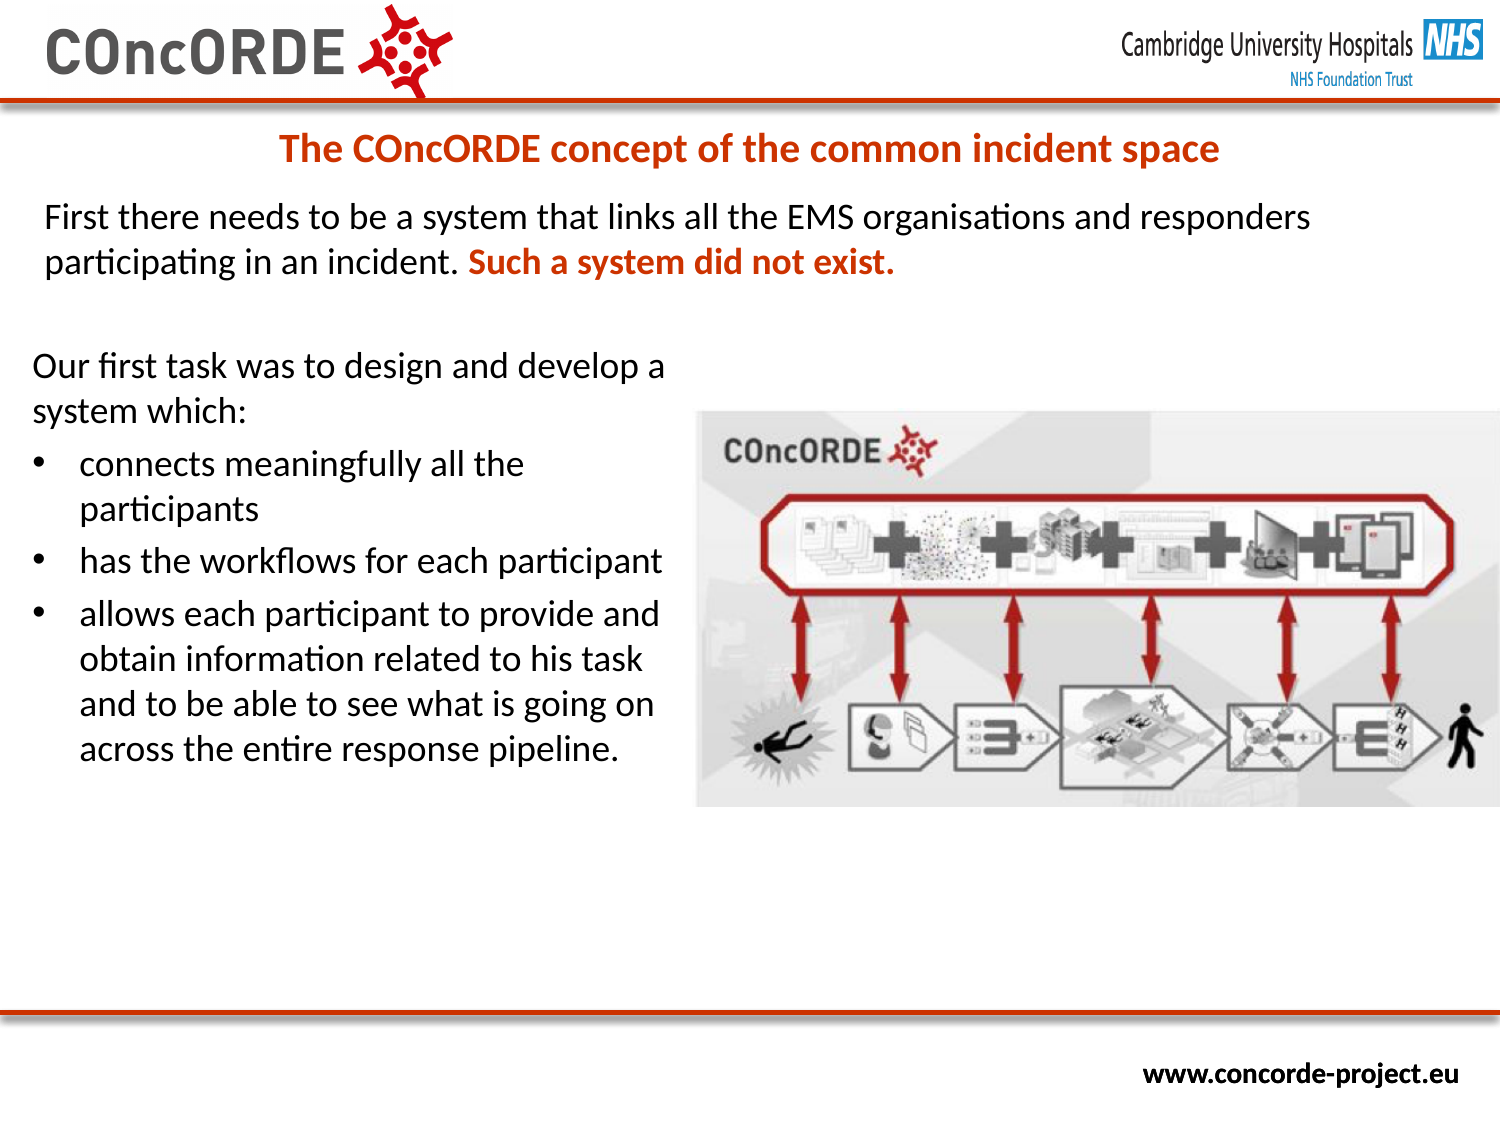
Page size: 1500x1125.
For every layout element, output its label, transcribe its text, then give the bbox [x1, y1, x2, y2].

text_box Our first task was to design and develop a system which: connects meaningfully all the participants has the workflows for each participant allows each participant to provide and obtain information related to his task and to be able to see what is going on across the entire response pipeline. [17, 333, 703, 821]
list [691, 408, 1500, 808]
picture [1122, 19, 1483, 86]
text_box First there needs to be a system that links all the EMS organisations and responders participating in an incident. Such a system did not exist. [29, 184, 1483, 335]
title The COncORDE concept of the common incident space [75, 113, 1425, 184]
picture [47, 4, 453, 98]
